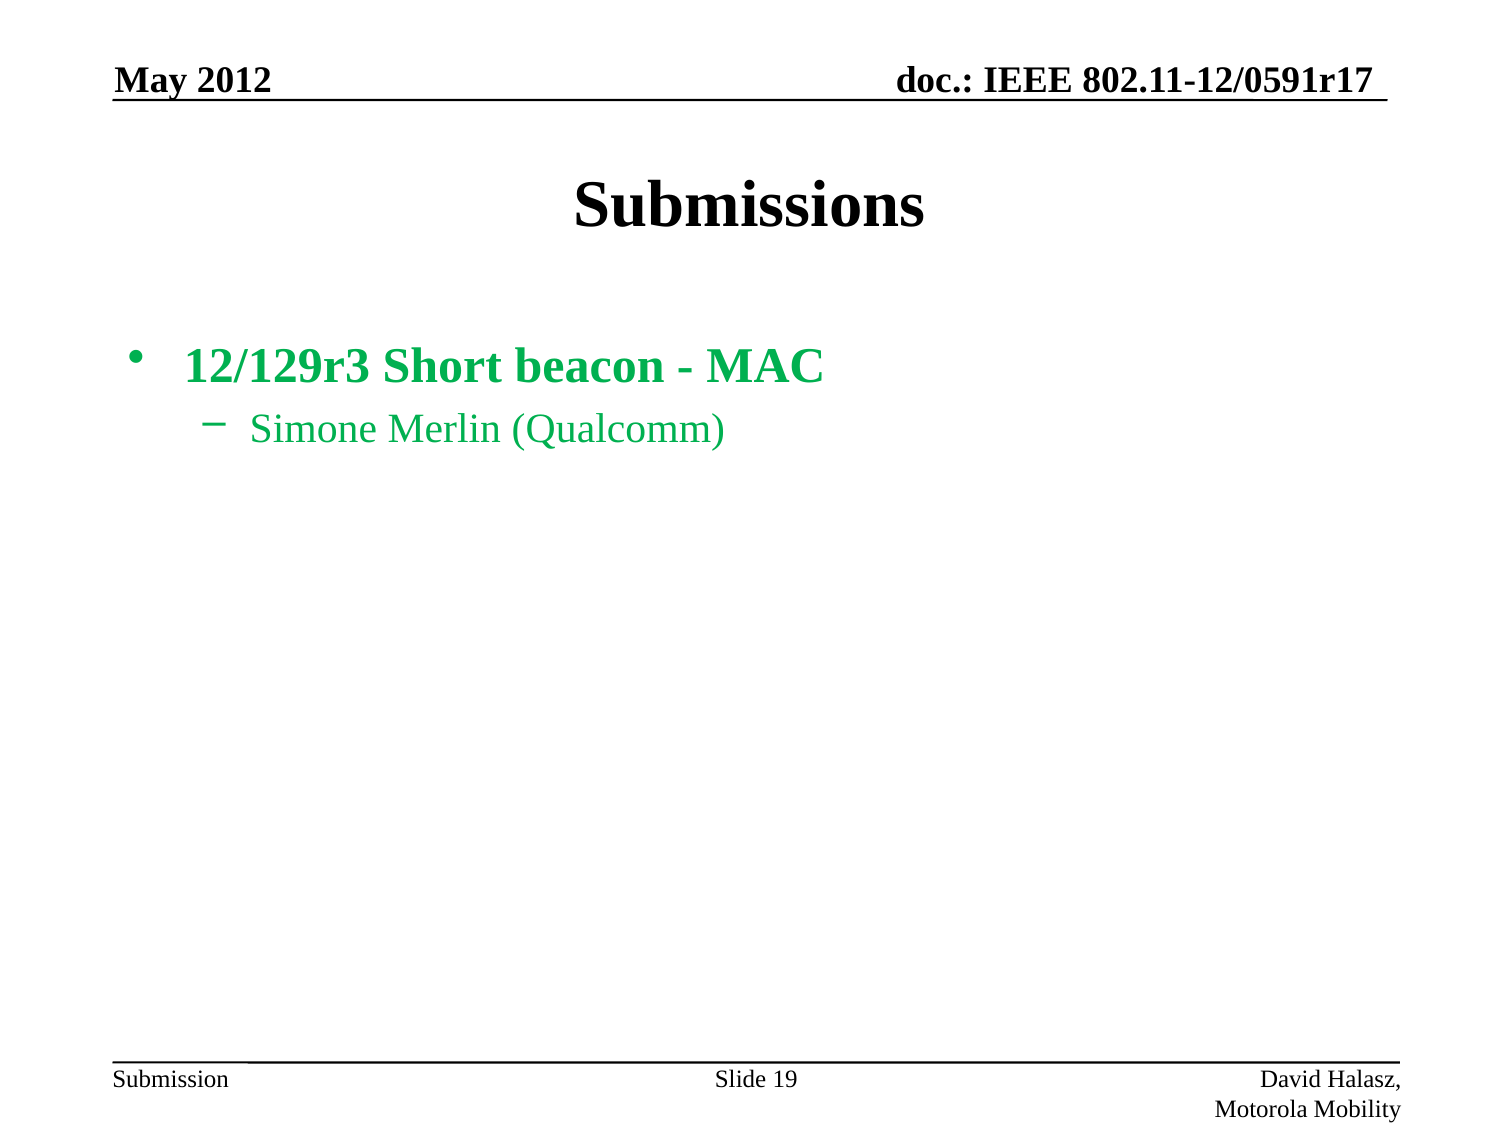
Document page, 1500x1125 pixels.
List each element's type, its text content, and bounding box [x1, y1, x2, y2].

slide_number Slide 19 [712, 1061, 800, 1093]
title Submissions [112, 112, 1388, 288]
list 12/129r3 Short beacon - MAC Simone Merlin (Qualcomm) [112, 324, 1388, 1001]
footer David Halasz, Motorola Mobility [1185, 1061, 1402, 1093]
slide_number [114, 54, 333, 101]
